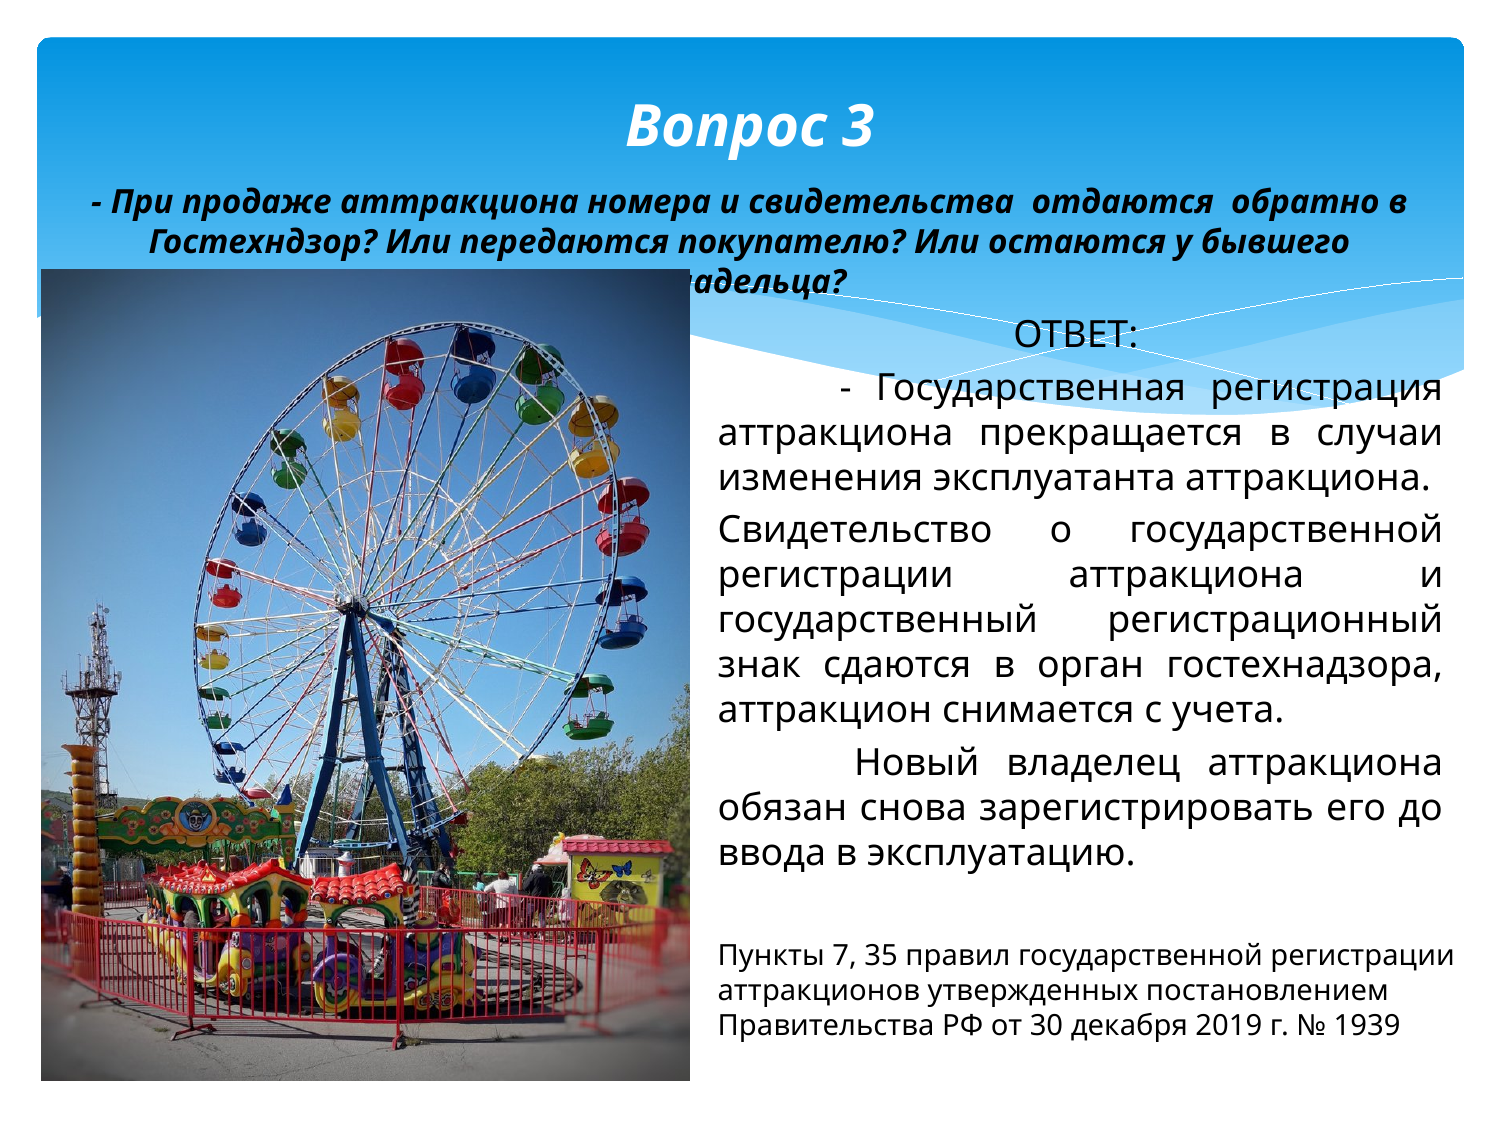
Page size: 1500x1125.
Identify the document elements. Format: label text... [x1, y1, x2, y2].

list ОТВЕТ: - Государственная регистрация аттракциона прекращается в случаи изменения эксплуатанта аттракциона. Свидетельство о государственной регистрации аттракциона и государственный регистрационный знак сдаются в орган гостехнадзора, аттракцион снимается с учета. Новый владелец аттракциона обязан снова зарегистрировать его до ввода в эксплуатацию. [702, 308, 1459, 928]
picture [41, 269, 690, 1081]
text_box Пункты 7, 35 правил государственной регистрации аттракционов утвержденных постановлением Правительства РФ от 30 декабря 2019 г. № 1939 [702, 928, 1483, 1049]
text_box - При продаже аттракциона номера и свидетельства отдаются обратно в Гостехндзор? Или передаются покупателю? Или остаются у бывшего владельца? [41, 172, 1459, 308]
title Вопрос 3 [75, 55, 1425, 172]
